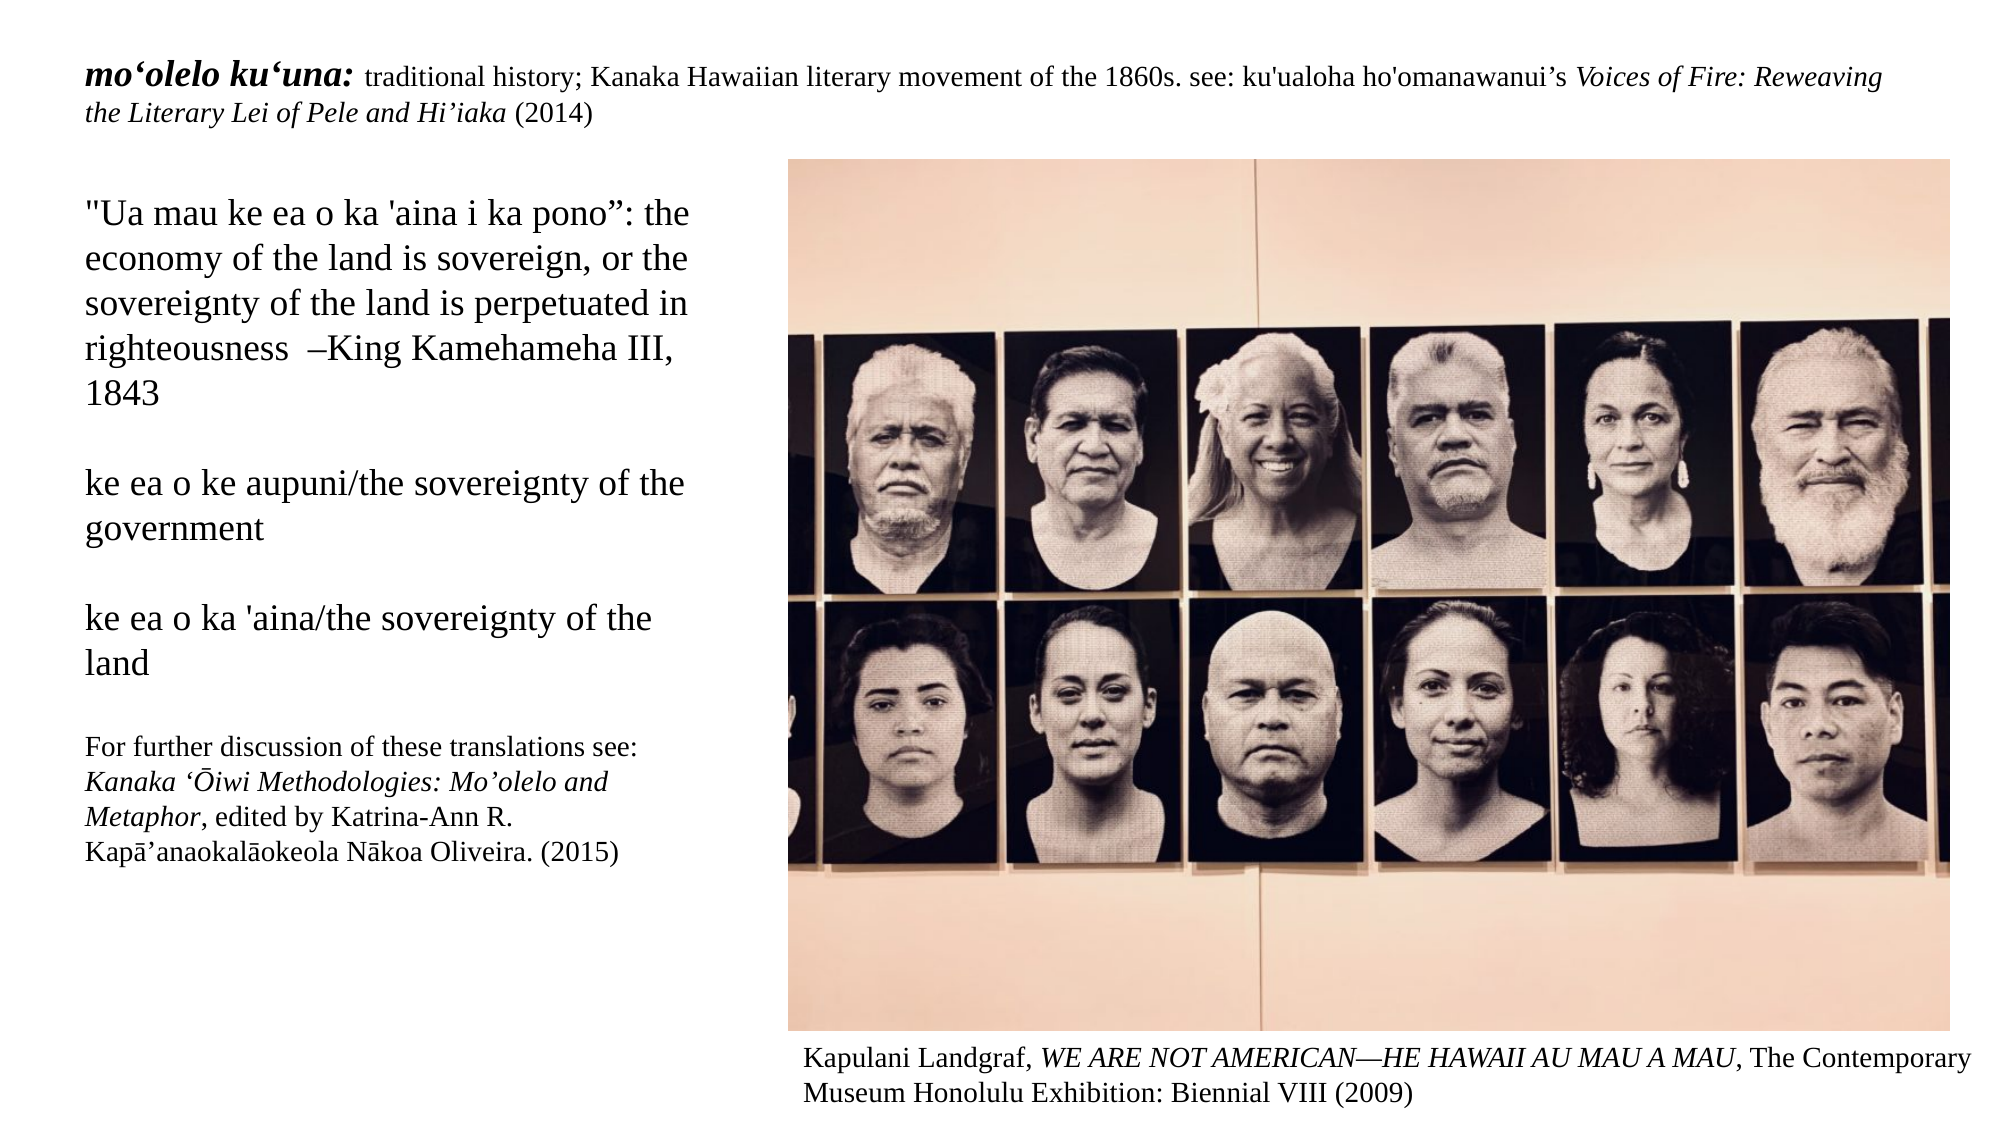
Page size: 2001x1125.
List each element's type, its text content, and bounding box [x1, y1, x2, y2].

text_box Kapulani Landgraf, WE ARE NOT AMERICAN—HE HAWAII AU MAU A MAU, The Contemporary Museum Honolulu Exhibition: Biennial VIII (2009) [788, 1030, 2000, 1116]
text_box "Ua mau ke ea o ka 'aina i ka pono”: the economy of the land is sovereign, or the sovereignty of the land is perpetuated in righteousness –King Kamehameha III, 1843 ke ea o ke aupuni/the sovereignty of the government ke ea o ka 'aina/the sovereignty of the land For further discussion of these translations see: Kanaka ‘Ōiwi Methodologies: Mo’olelo and Metaphor, edited by Katrina-Ann R. Kapā’anaokalāokeola Nākoa Oliveira. (2015) [70, 180, 733, 875]
picture [788, 159, 1950, 1031]
text_box mo‘olelo ku‘una: traditional history; Kanaka Hawaiian literary movement of the 1860s. see: ku'ualoha ho'omanawanui’s Voices of Fire: Reweaving the Literary Lei of Pele and Hi’iaka (2014) [70, 41, 1919, 137]
